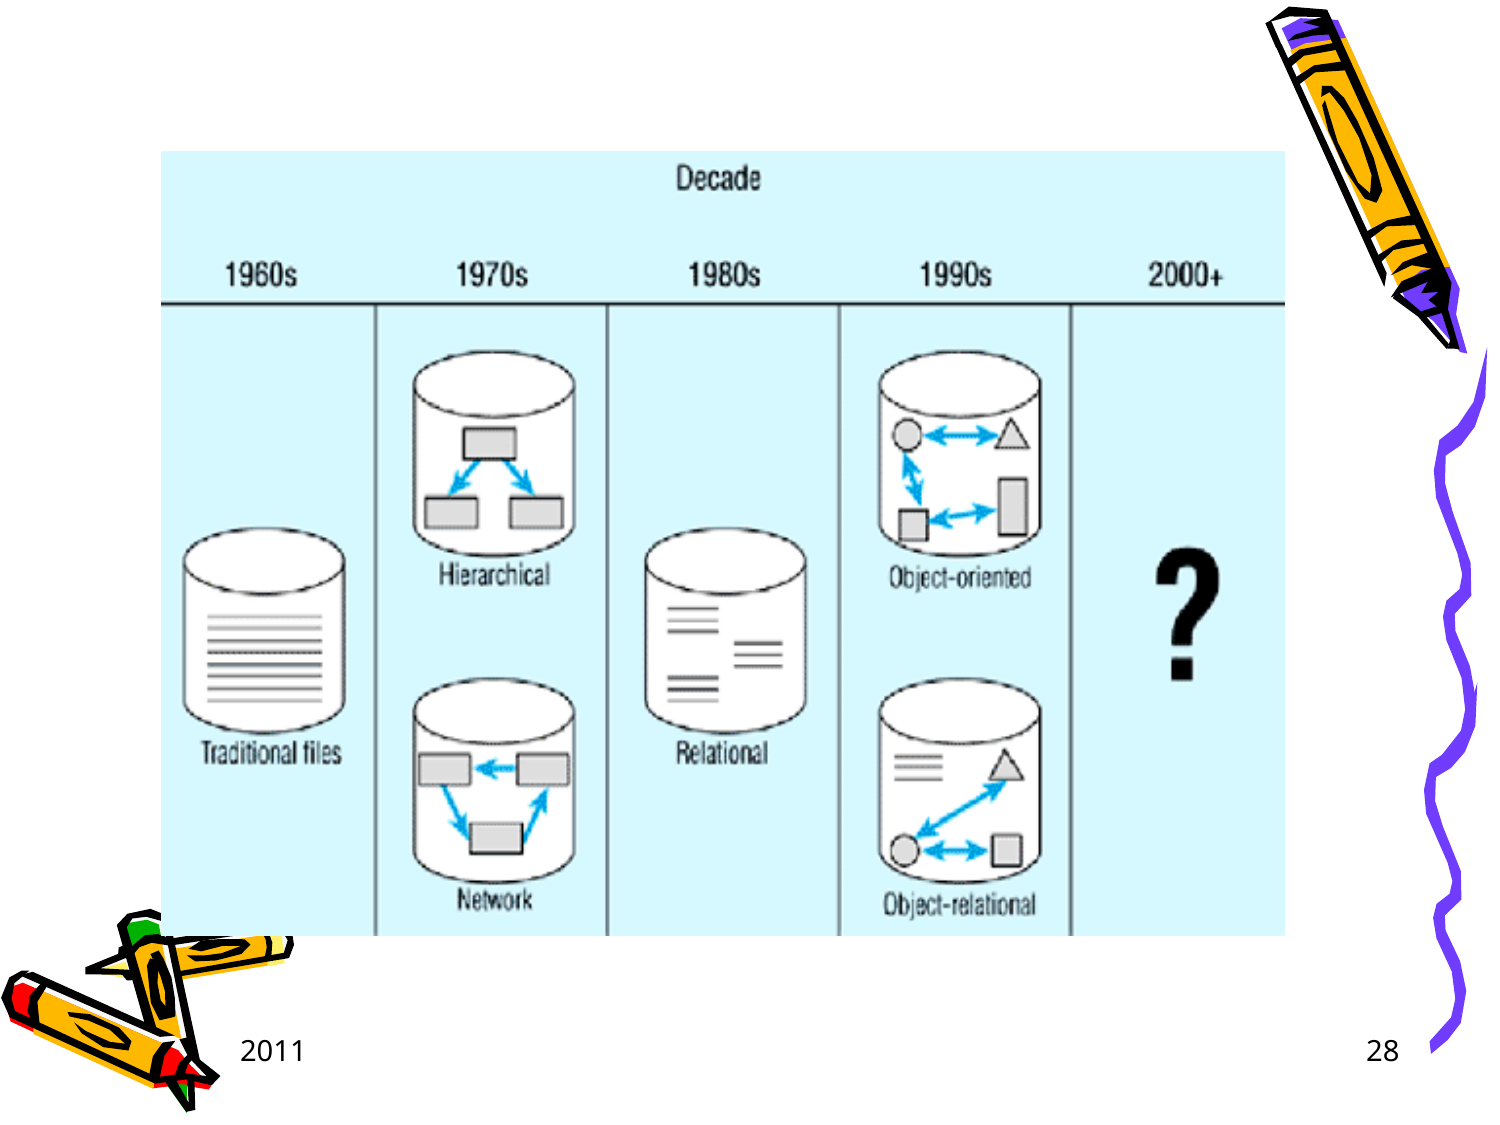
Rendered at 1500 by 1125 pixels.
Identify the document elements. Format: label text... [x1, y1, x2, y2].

slide_number 2011 [224, 1024, 538, 1101]
picture [161, 151, 1285, 936]
slide_number 28 [1101, 1024, 1415, 1101]
